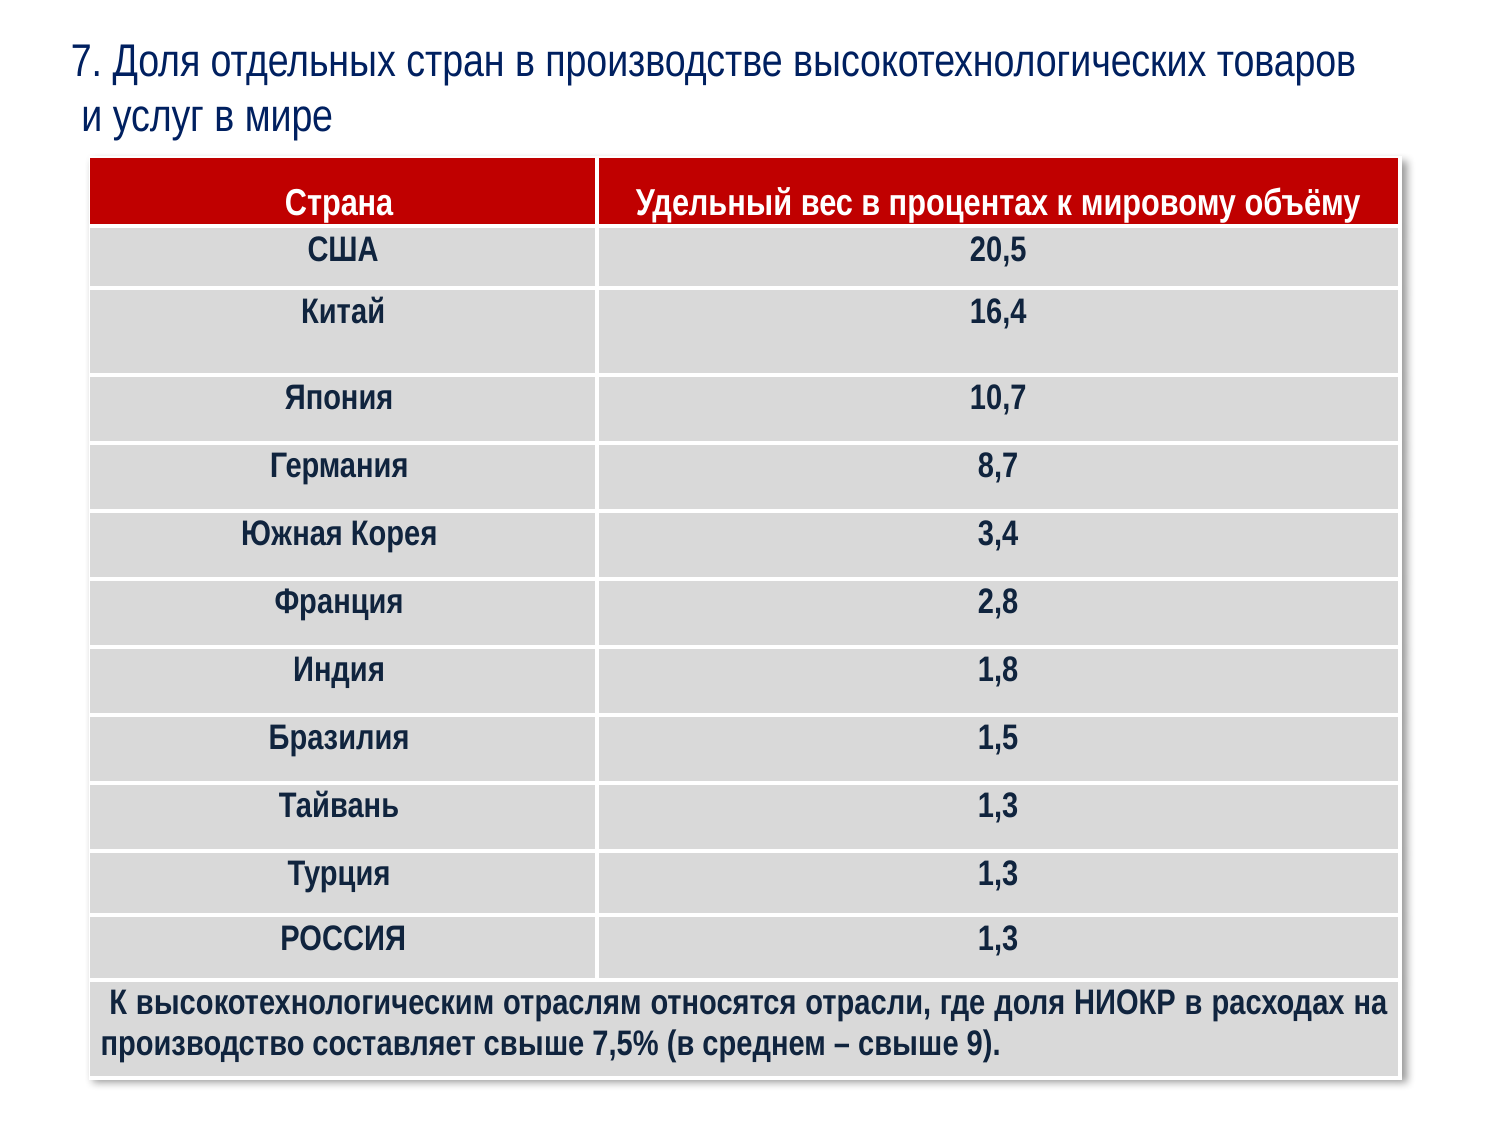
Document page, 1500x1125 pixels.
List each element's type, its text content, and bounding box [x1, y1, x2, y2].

table_cell 10,7 [599, 377, 1398, 441]
table_cell Франция [90, 581, 595, 645]
table_cell РОССИЯ [90, 917, 595, 978]
table_cell США [90, 228, 595, 286]
table_cell 16,4 [599, 290, 1398, 373]
table_cell Тайвань [90, 785, 595, 849]
table_cell Германия [90, 445, 595, 509]
table_cell 3,4 [599, 513, 1398, 577]
table_cell 2,8 [599, 581, 1398, 645]
table_cell 1,3 [599, 785, 1398, 849]
table_cell Бразилия [90, 717, 595, 781]
table_cell К высокотехнологическим отраслям относятся отрасли, где доля НИОКР в расходах на производство составляет свыше 7,5% (в среднем – свыше 9). [90, 982, 1398, 1076]
table_cell Турция [90, 853, 595, 913]
table_cell 1,3 [599, 853, 1398, 913]
table_cell Южная Корея [90, 513, 595, 577]
table_cell 20,5 [599, 228, 1398, 286]
table_header Страна [90, 158, 595, 224]
table_cell Китай [90, 290, 595, 373]
text_box 7. Доля отдельных стран в производстве высокотехнологических товаров и услуг в мире [0, 23, 1500, 149]
table_header Удельный вес в процентах к мировому объёму [599, 158, 1398, 224]
title [76, 149, 1449, 216]
table_cell 1,8 [599, 649, 1398, 713]
table_cell 8,7 [599, 445, 1398, 509]
table_cell Индия [90, 649, 595, 713]
table_cell Япония [90, 377, 595, 441]
table_cell 1,3 [599, 917, 1398, 978]
table_cell 1,5 [599, 717, 1398, 781]
